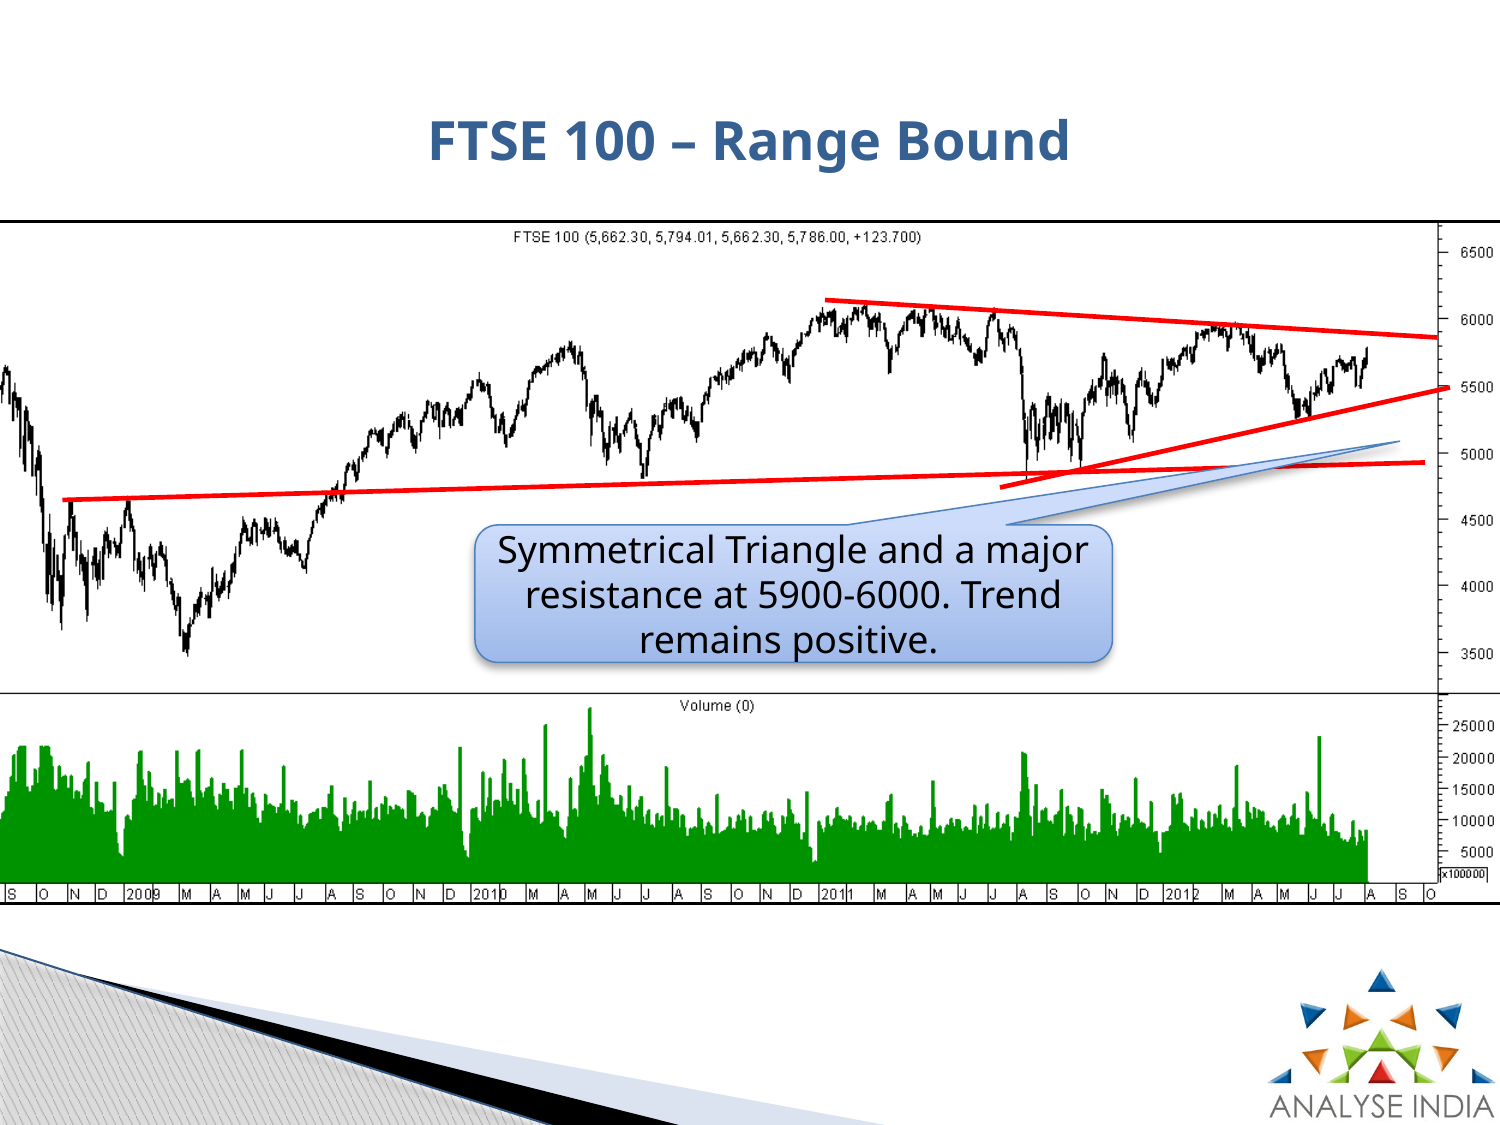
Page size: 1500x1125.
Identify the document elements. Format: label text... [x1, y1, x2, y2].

title FTSE 100 – Range Bound [75, 45, 1425, 220]
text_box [62, 462, 1426, 501]
picture [0, 223, 1500, 902]
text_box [824, 299, 1438, 338]
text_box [999, 387, 1451, 488]
picture [1263, 962, 1500, 1125]
